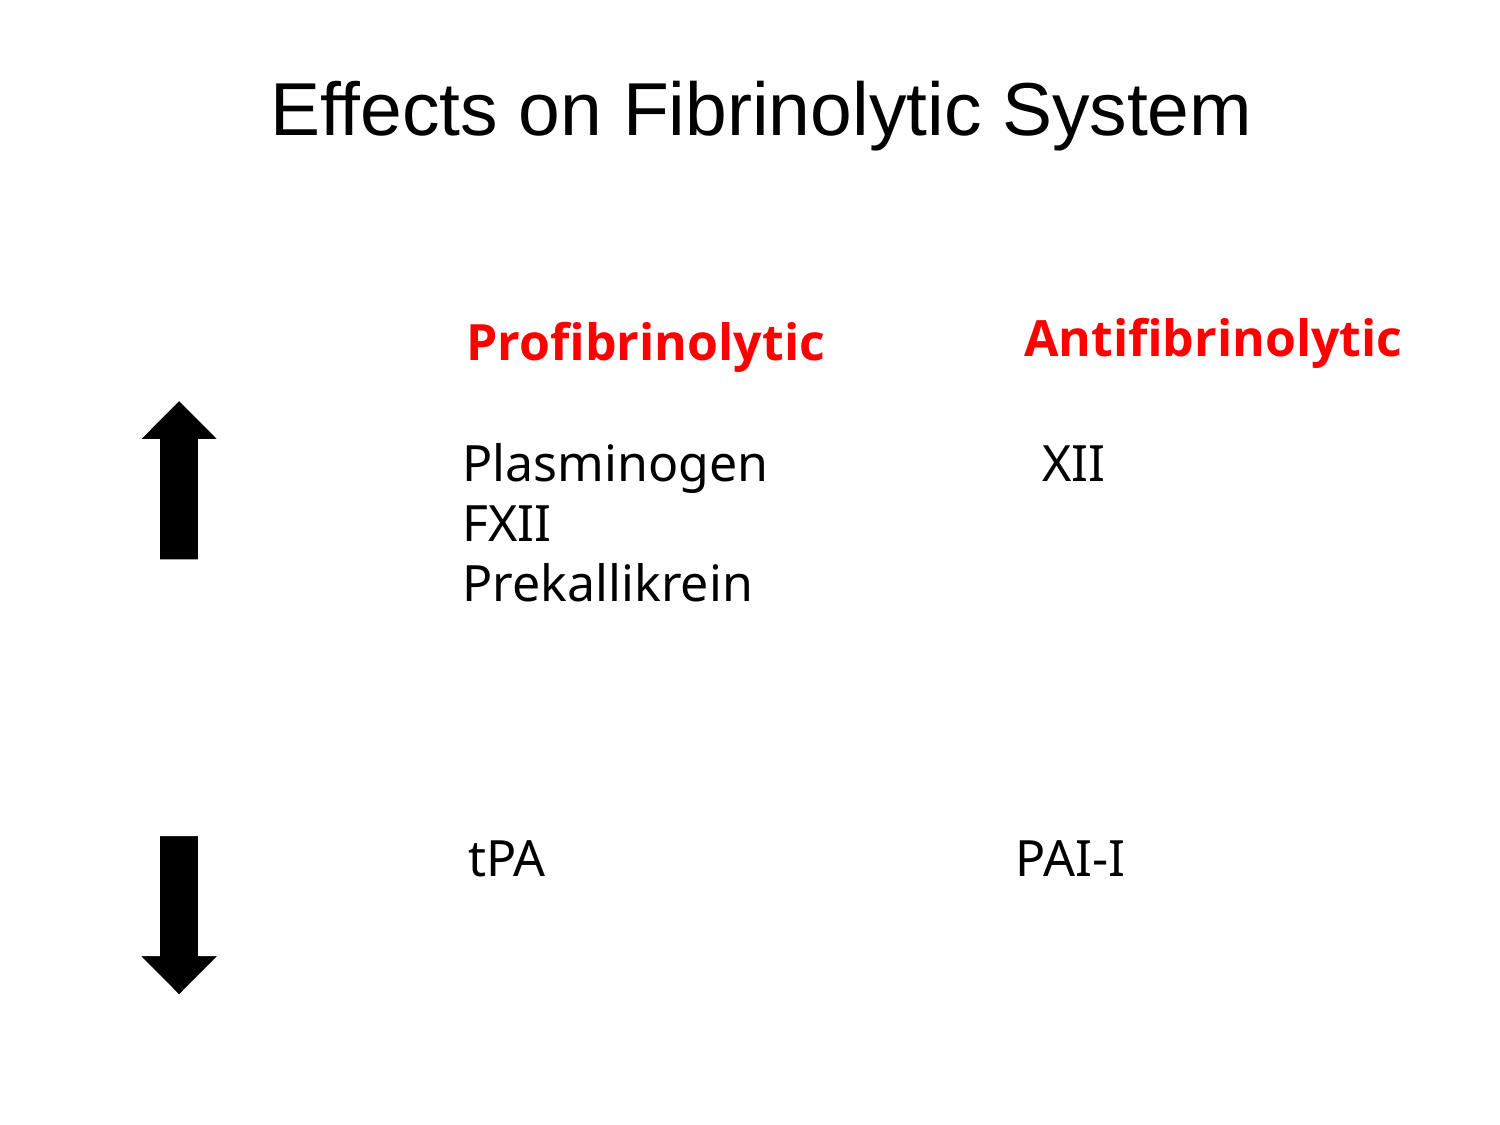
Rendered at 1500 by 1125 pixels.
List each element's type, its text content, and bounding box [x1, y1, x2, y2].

text_box Antifibrinolytic [1009, 298, 1418, 374]
text_box FXIII [1001, 423, 1138, 499]
text_box tPA [453, 818, 574, 894]
text_box [139, 399, 219, 561]
text_box Profibrinolytic [451, 302, 850, 378]
text_box PAI-I [1000, 818, 1141, 1014]
text_box Effects on Fibrinolytic System [53, 52, 1471, 158]
text_box [139, 835, 219, 996]
text_box Plasminogen FXII Prekallikrein [447, 423, 784, 679]
